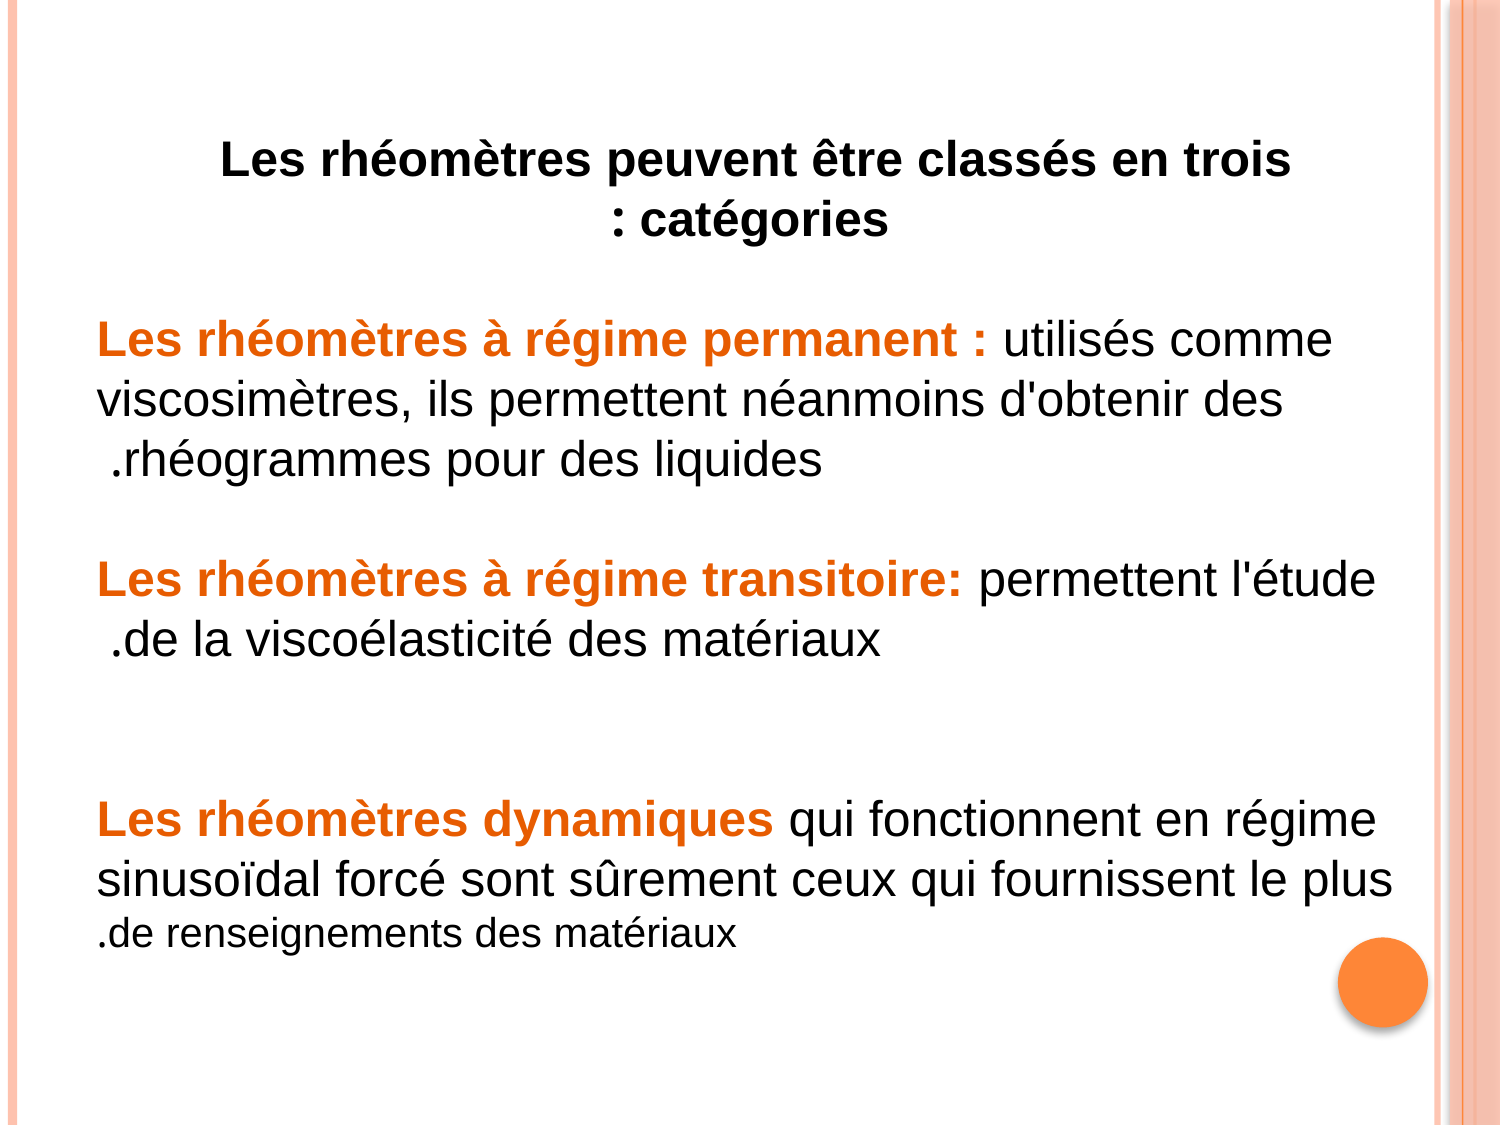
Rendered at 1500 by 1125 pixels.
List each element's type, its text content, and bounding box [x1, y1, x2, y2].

text_box Les rhéomètres peuvent être classés en trois catégories : Les rhéomètres à régime permanent : utilisés comme viscosimètres, ils permettent néanmoins d'obtenir des rhéogrammes pour des liquides. Les rhéomètres à régime transitoire: permettent l'étude de la viscoélasticité des matériaux. Les rhéomètres dynamiques qui fonctionnent en régime sinusoïdal forcé sont sûrement ceux qui fournissent le plus de renseignements des matériaux. [81, 58, 1418, 964]
